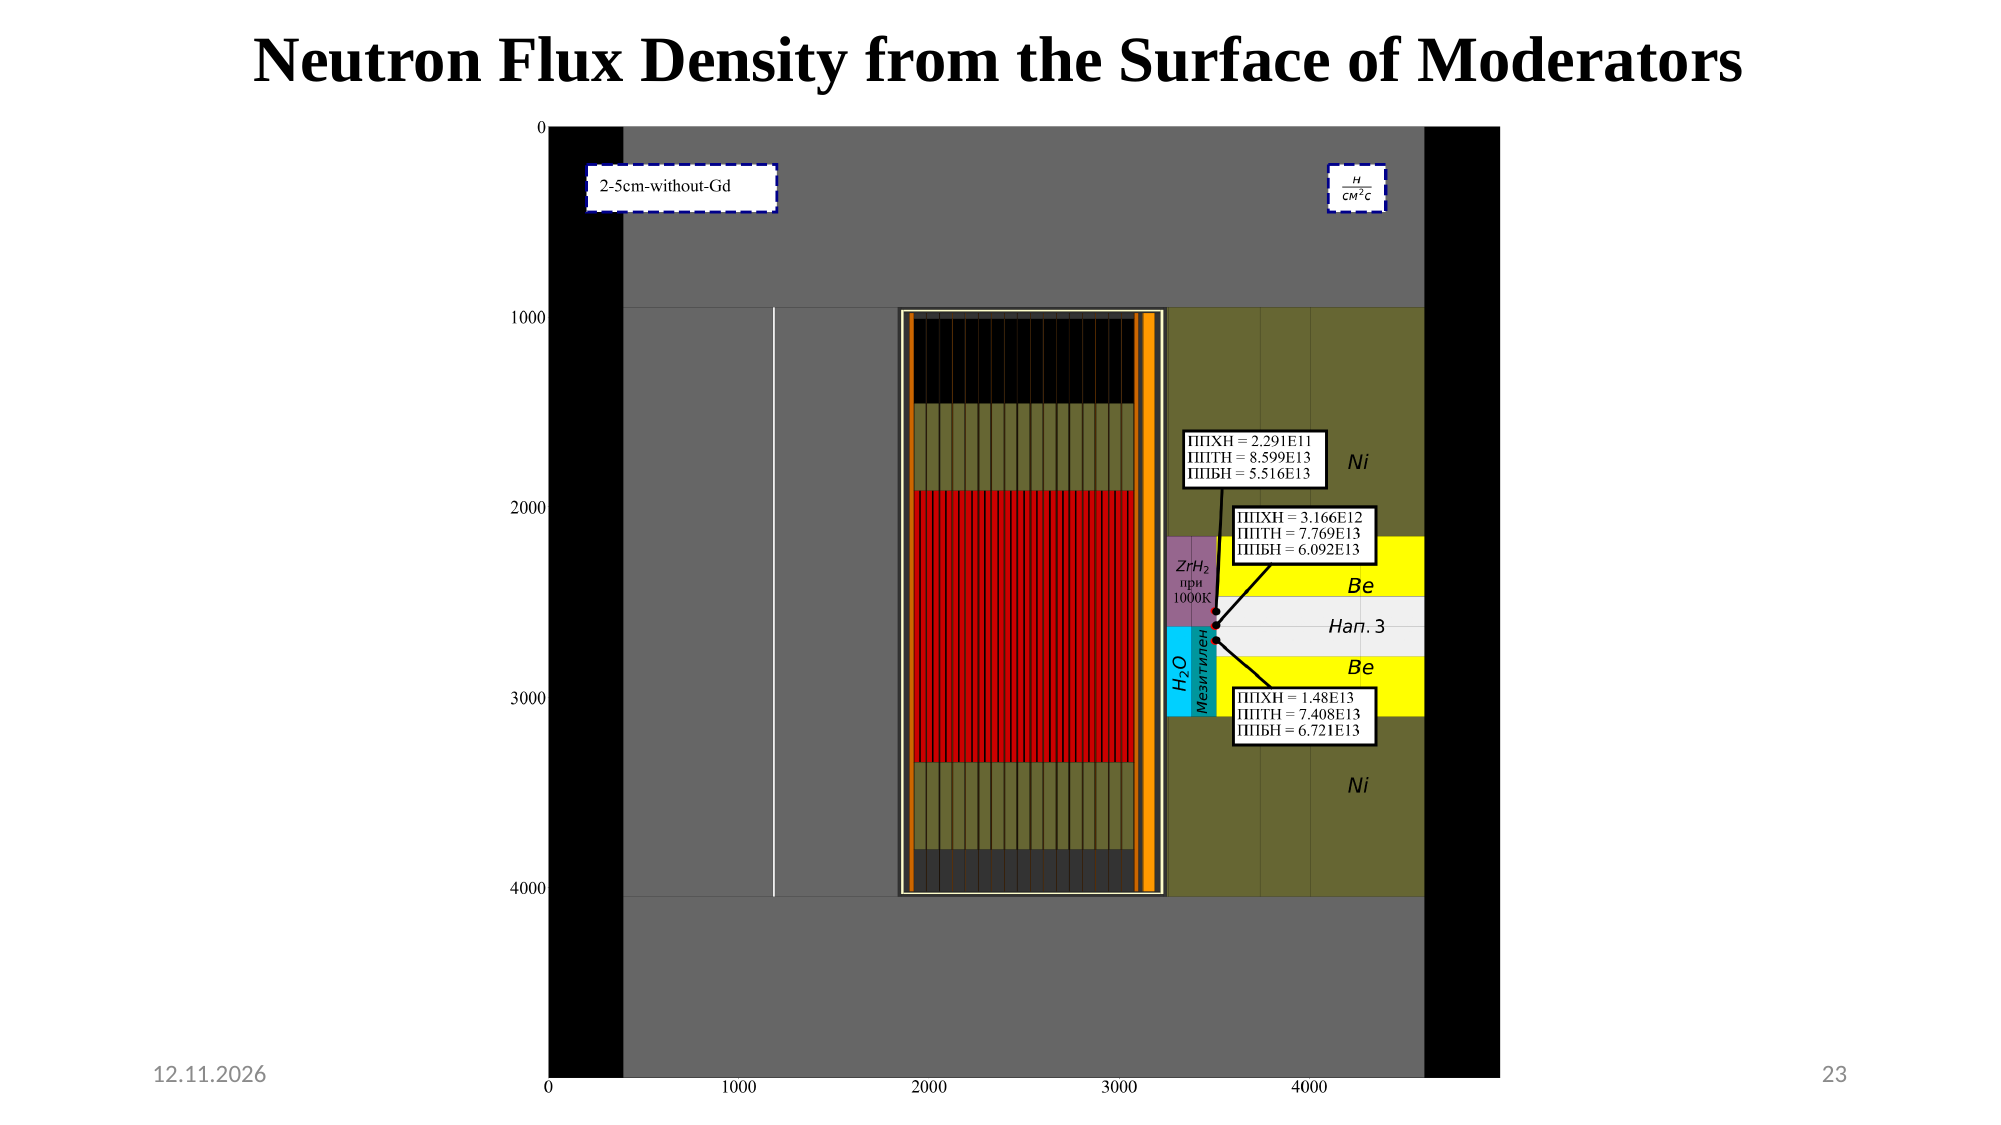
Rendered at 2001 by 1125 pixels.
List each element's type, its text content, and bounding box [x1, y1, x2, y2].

slide_number 23 [1638, 1042, 1863, 1103]
text_box Neutron Flux Density from the Surface of Moderators [24, 17, 378, 103]
text_box Neutron Flux Density from the Surface of Moderators [1638, 17, 1976, 103]
picture [378, 0, 1638, 1125]
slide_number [137, 1042, 378, 1103]
